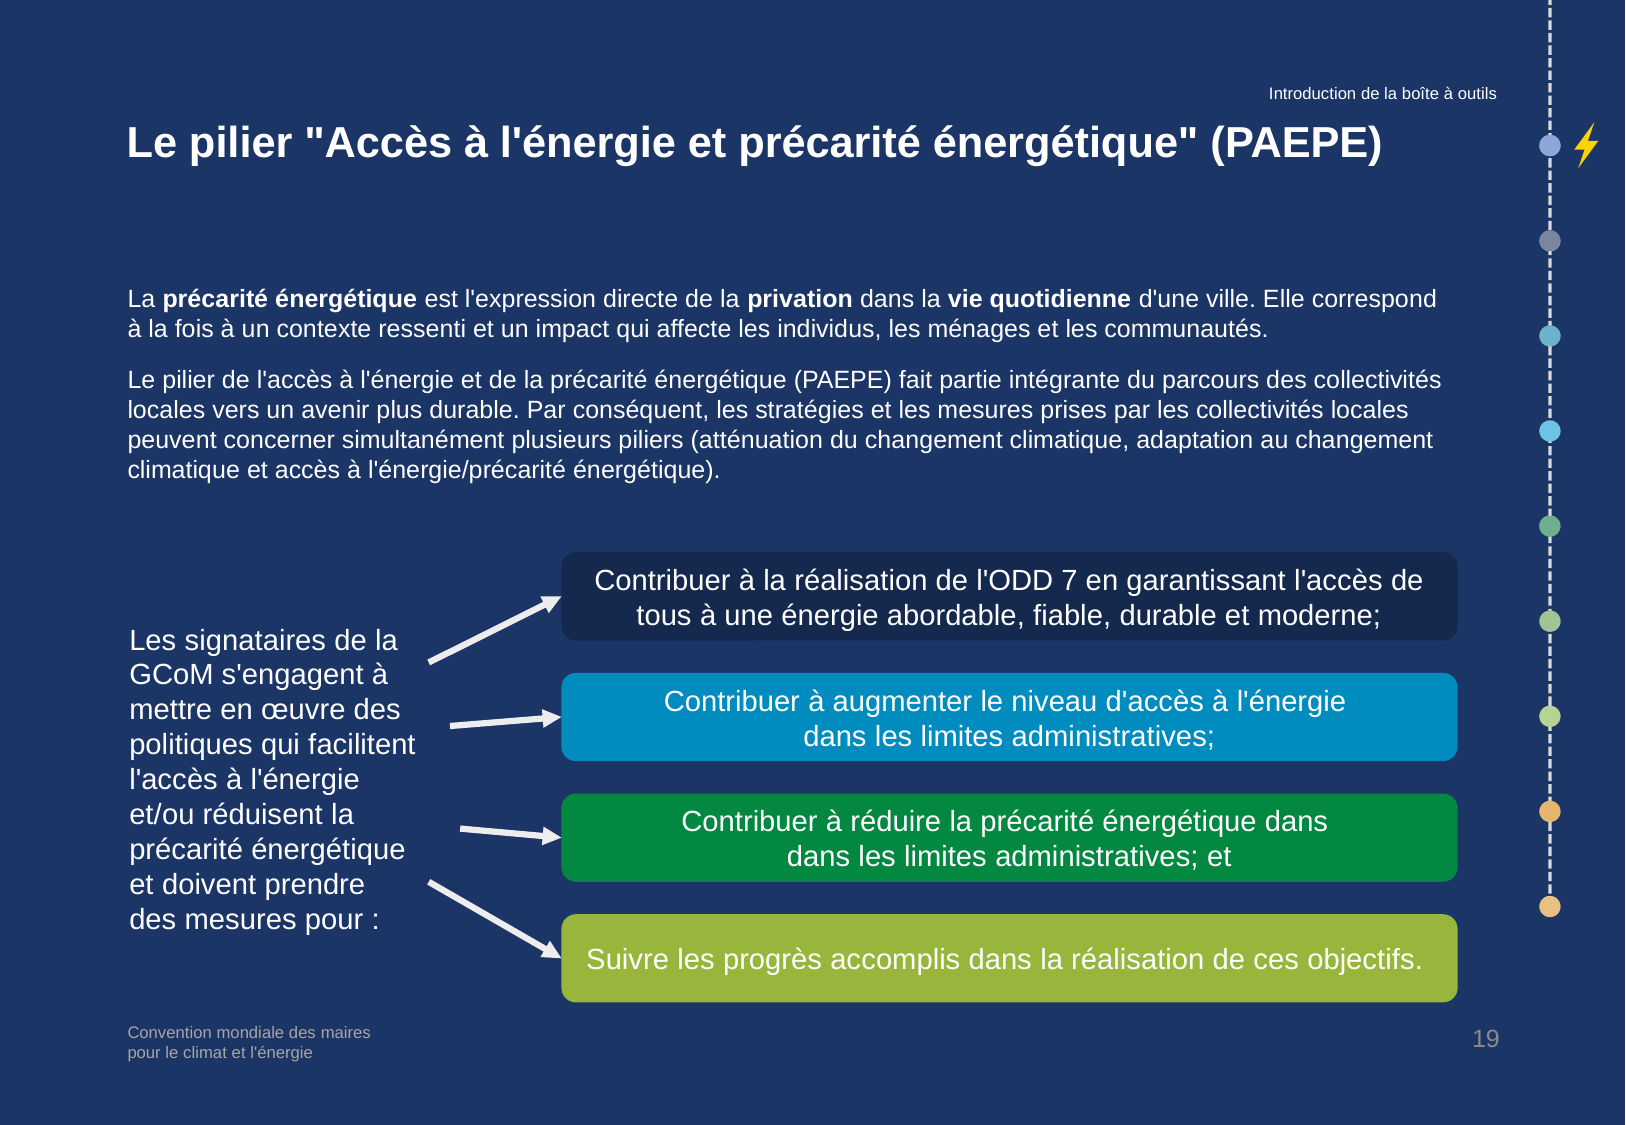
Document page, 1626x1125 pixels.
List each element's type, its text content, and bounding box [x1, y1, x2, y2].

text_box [1574, 122, 1599, 169]
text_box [460, 828, 562, 838]
list La précarité énergétique est l'expression directe de la privation dans la vie quotidienne d'une ville. Elle correspond à la fois à un contexte ressenti et un impact qui affecte les individus, les ménages et les communautés. Le pilier de l'accès à l'énergie et de la précarité énergétique (PAEPE) fait partie intégrante du parcours des collectivités locales vers un avenir plus durable. Par conséquent, les stratégies et les mesures prises par les collectivités locales peuvent concerner simultanément plusieurs piliers (atténuation du changement climatique, adaptation au changement climatique et accès à l'énergie/précarité énergétique). [112, 275, 1470, 593]
text_box [1538, 609, 1562, 633]
text_box Contribuer à augmenter le niveau d'accès à l'énergie dans les limites administratives; [560, 671, 1459, 763]
text_box [1538, 419, 1562, 443]
text_box [1538, 324, 1562, 348]
text_box [1538, 133, 1562, 158]
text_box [428, 596, 562, 663]
text_box [1538, 704, 1562, 728]
list Introduction de la boîte à outils [999, 75, 1513, 111]
text_box Les signataires de la GCoM s'engagent à mettre en œuvre des politiques qui facilitent l'accès à l'énergie et/ou réduisent la précarité énergétique et doivent prendre des mesures pour : [110, 552, 440, 1004]
text_box [1538, 228, 1562, 253]
text_box [1538, 799, 1562, 823]
text_box [1538, 514, 1562, 538]
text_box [428, 881, 562, 959]
text_box [1538, 895, 1562, 919]
title Le pilier "Accès à l'énergie et précarité énergétique" (PAEPE) [111, 112, 1413, 218]
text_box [449, 716, 562, 726]
text_box Contribuer à la réalisation de l'ODD 7 en garantissant l'accès de tous à une énergie abordable, fiable, durable et moderne; [560, 551, 1459, 642]
text_box Suivre les progrès accomplis dans la réalisation de ces objectifs. [560, 913, 1459, 1004]
slide_number 19 [1437, 1014, 1516, 1075]
text_box Contribuer à réduire la précarité énergétique dans dans les limites administratives; et [560, 792, 1459, 883]
